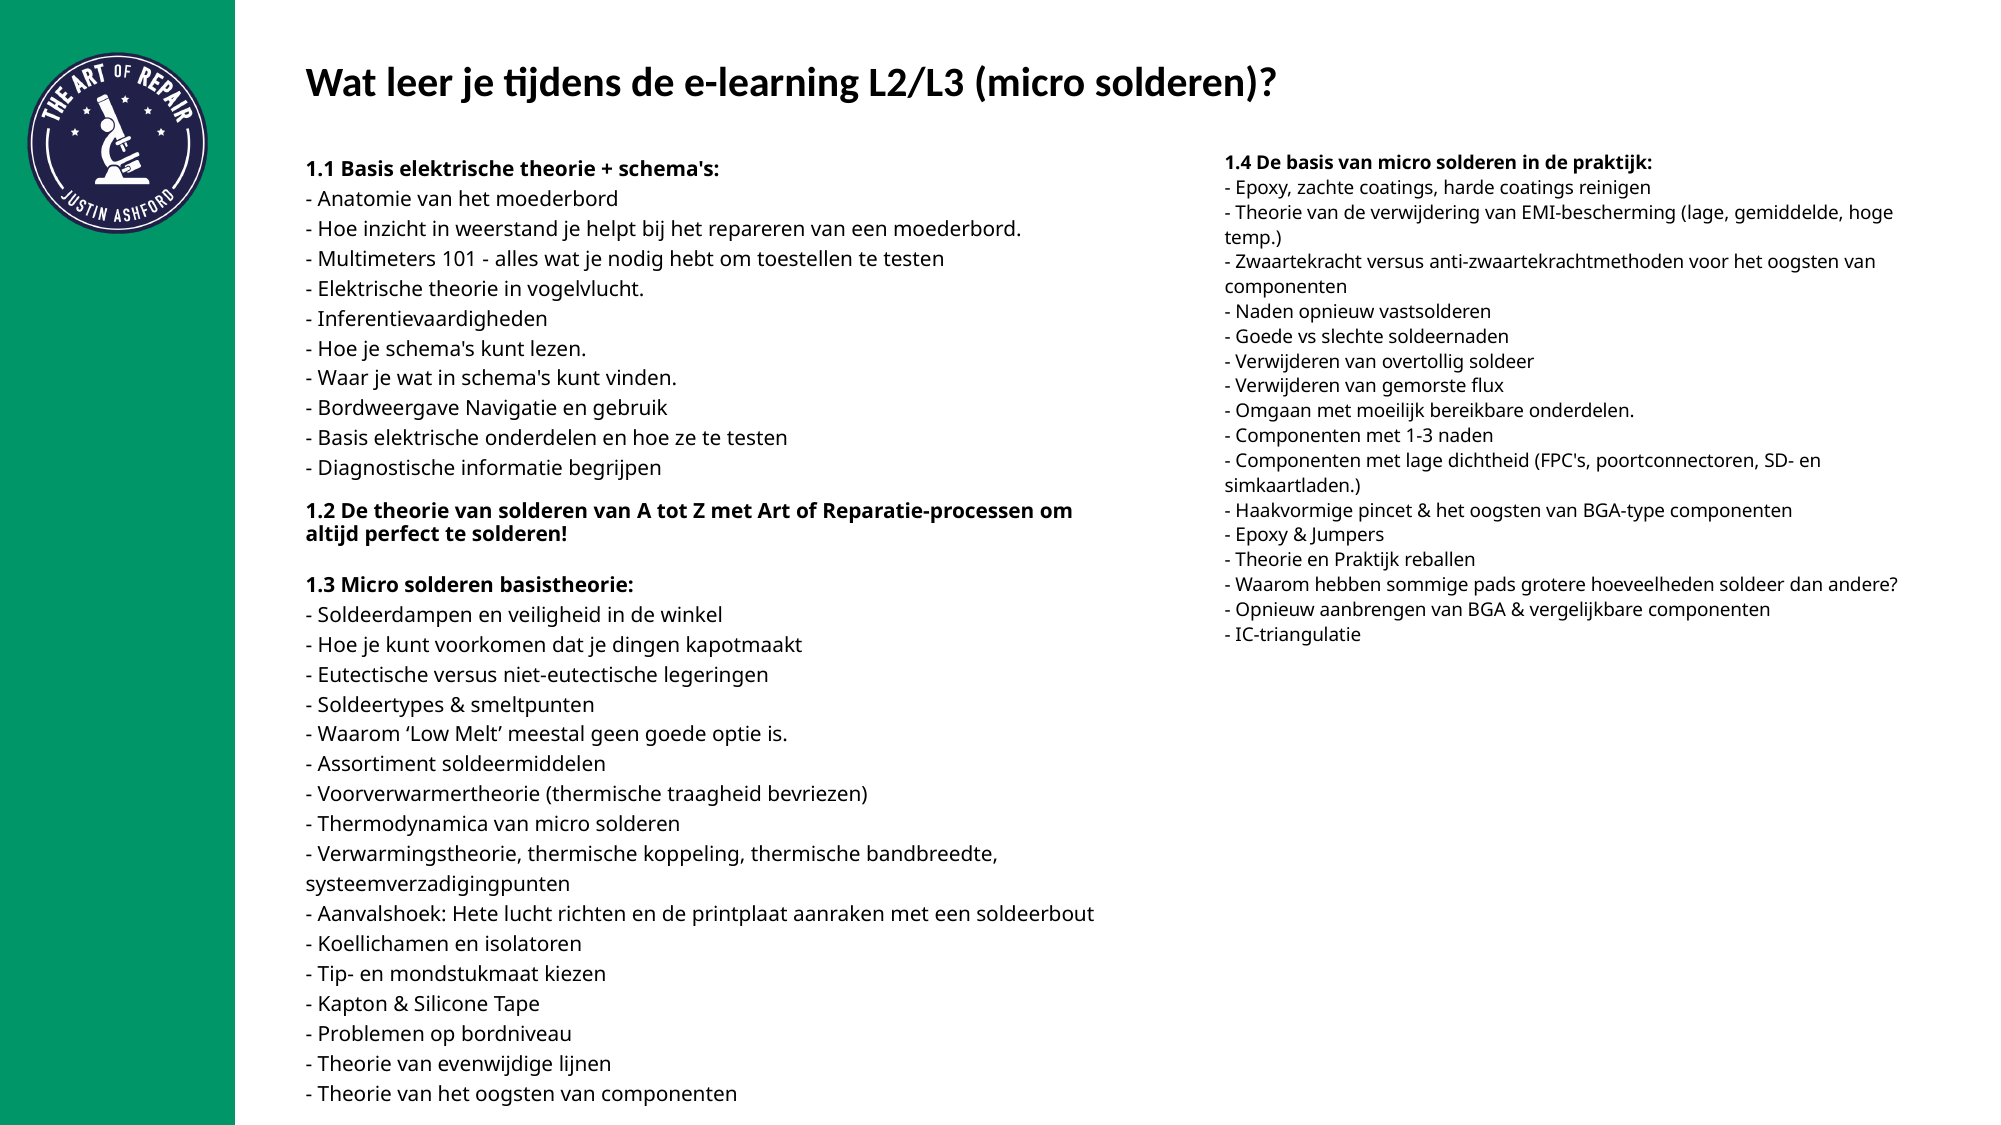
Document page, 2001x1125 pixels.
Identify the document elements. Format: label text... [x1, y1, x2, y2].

title Wat leer je tijdens de e-learning L2/L3 (micro solderen)? [290, 52, 2000, 271]
text_box 1.4 De basis van micro solderen in de praktijk: - Epoxy, zachte coatings, harde coatings reinigen - Theorie van de verwijdering van EMI-bescherming (lage, gemiddelde, hoge temp.) - Zwaartekracht versus anti-zwaartekrachtmethoden voor het oogsten van componenten - Naden opnieuw vastsolderen - Goede vs slechte soldeernaden - Verwijderen van overtollig soldeer - Verwijderen van gemorste flux - Omgaan met moeilijk bereikbare onderdelen. - Componenten met 1-3 naden - Componenten met lage dichtheid (FPC's, poortconnectoren, SD- en simkaartladen.) - Haakvormige pincet & het oogsten van BGA-type componenten - Epoxy & Jumpers - Theorie en Praktijk reballen - Waarom hebben sommige pads grotere hoeveelheden soldeer dan andere? - Opnieuw aanbrengen van BGA & vergelijkbare componenten - IC-triangulatie [1209, 141, 1973, 657]
text_box 1.1 Basis elektrische theorie + schema's: - Anatomie van het moederbord - Hoe inzicht in weerstand je helpt bij het repareren van een moederbord. - Multimeters 101 - alles wat je nodig hebt om toestellen te testen - Elektrische theorie in vogelvlucht. - Inferentievaardigheden - Hoe je schema's kunt lezen. - Waar je wat in schema's kunt vinden. - Bordweergave Navigatie en gebruik - Basis elektrische onderdelen en hoe ze te testen - Diagnostische informatie begrijpen 1.2 De theorie van solderen van A tot Z met Art of Reparatie-processen om altijd perfect te solderen! 1.3 Micro solderen basistheorie: - Soldeerdampen en veiligheid in de winkel - Hoe je kunt voorkomen dat je dingen kapotmaakt - Eutectische versus niet-eutectische legeringen - Soldeertypes & smeltpunten - Waarom ‘Low Melt’ meestal geen goede optie is. - Assortiment soldeermiddelen - Voorverwarmertheorie (thermische traagheid bevriezen) - Thermodynamica van micro solderen - Verwarmingstheorie, thermische koppeling, thermische bandbreedte, systeemverzadigingpunten - Aanvalshoek: Hete lucht richten en de printplaat aanraken met een soldeerbout - Koellichamen en isolatoren - Tip- en mondstukmaat kiezen - Kapton & Silicone Tape - Problemen op bordniveau - Theorie van evenwijdige lijnen - Theorie van het oogsten van componenten [290, 143, 1240, 968]
text_box [0, 0, 237, 1125]
picture [27, 52, 208, 234]
